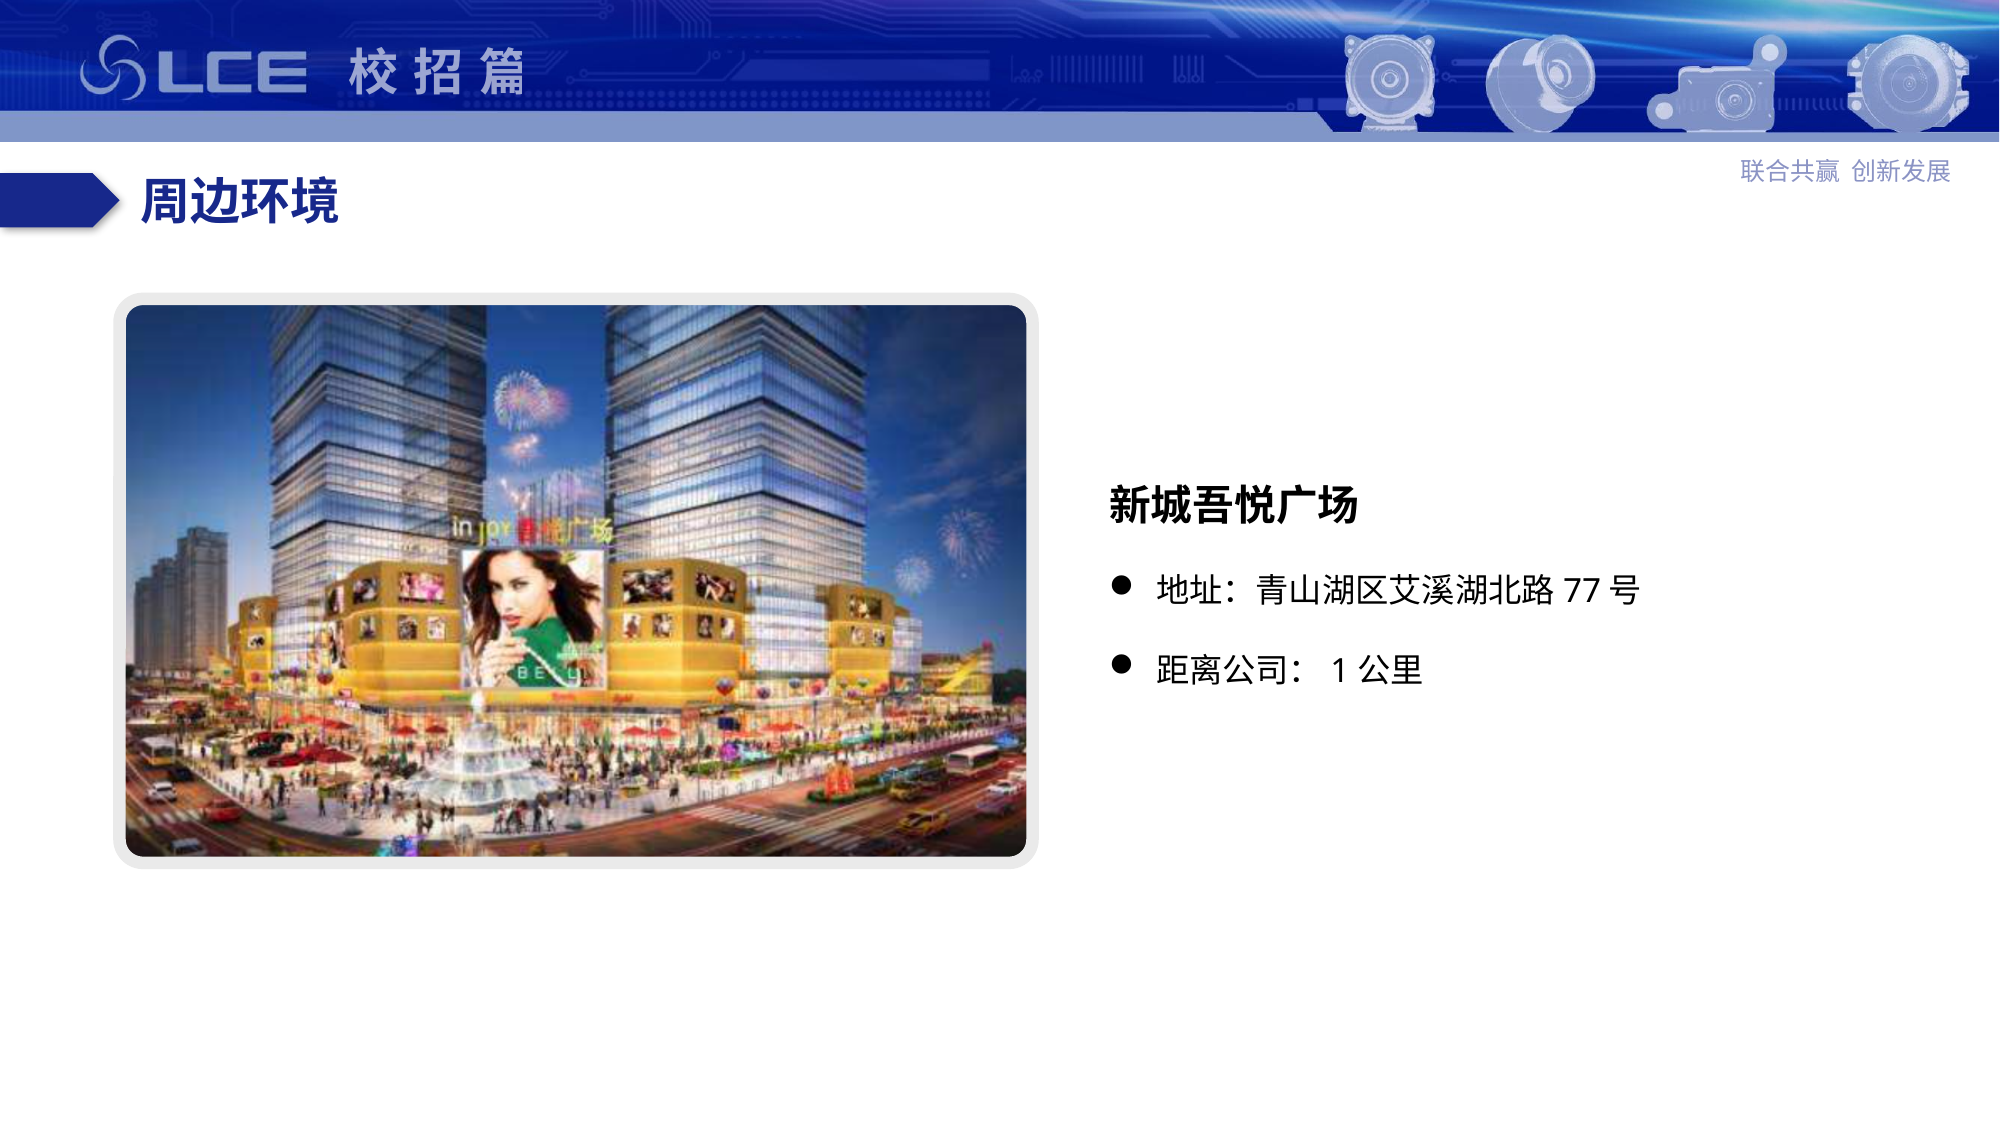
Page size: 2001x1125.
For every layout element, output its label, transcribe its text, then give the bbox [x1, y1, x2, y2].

text_box 周边环境 [125, 162, 356, 238]
picture [0, 0, 2000, 142]
text_box 新城吾悦广场 地址：青山湖区艾溪湖北路77号 距离公司：1公里 [1094, 421, 1902, 737]
text_box [0, 172, 122, 229]
picture [119, 298, 1033, 863]
